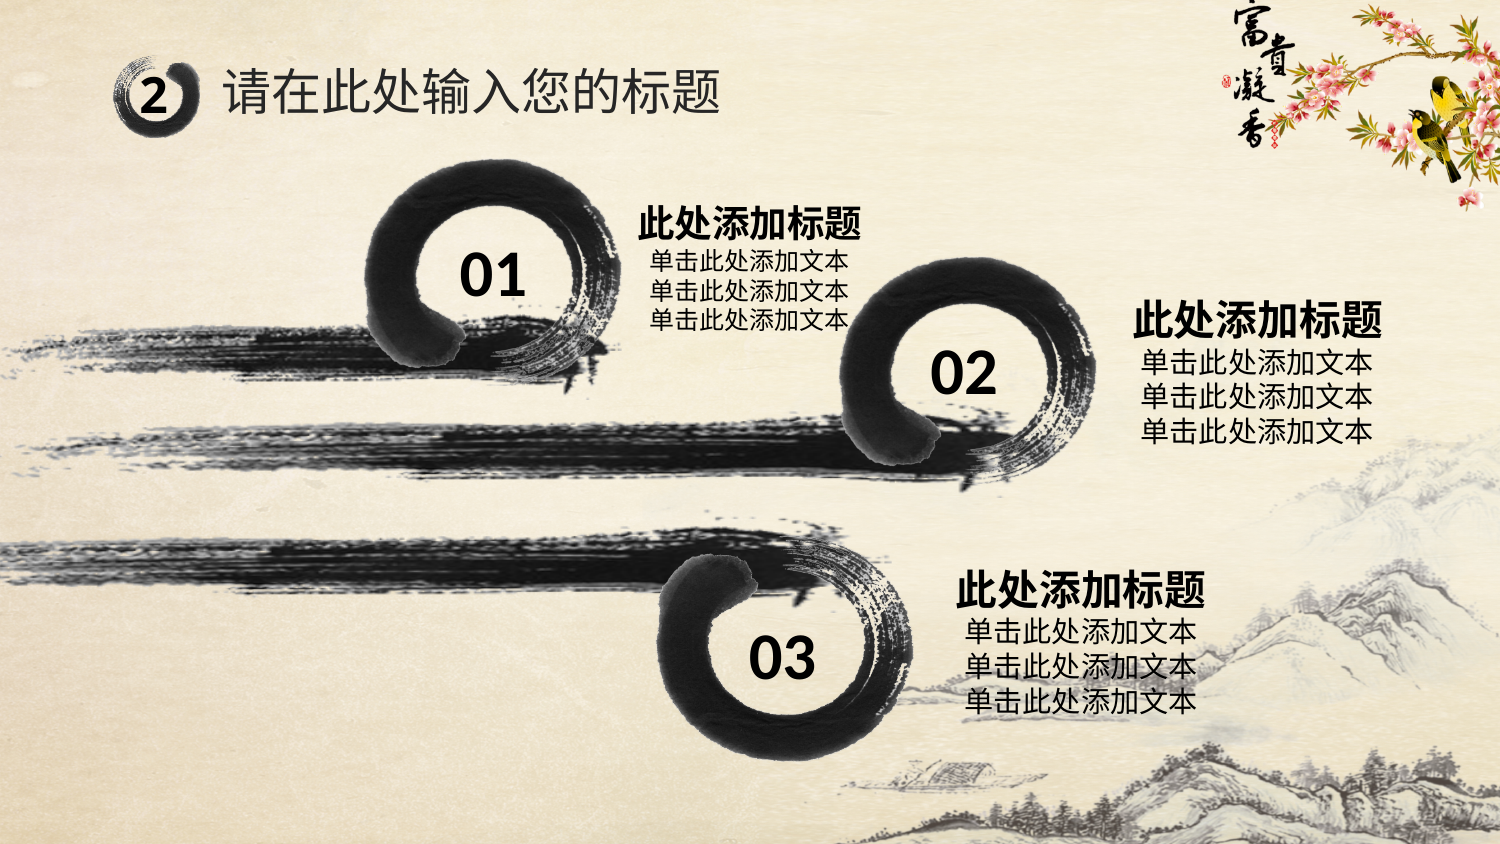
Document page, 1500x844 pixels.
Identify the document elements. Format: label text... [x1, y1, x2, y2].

text_box 请在此处输入您的标题 [206, 53, 737, 129]
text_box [0, 509, 914, 763]
text_box 此处添加标题 单击此处添加文本 单击此处添加文本 单击此处添加文本 [626, 192, 877, 254]
text_box 此处添加标题 单击此处添加文本 单击此处添加文本 单击此处添加文本 [1117, 286, 1398, 457]
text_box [0, 158, 622, 255]
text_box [0, 255, 1097, 498]
text_box 此处添加标题 单击此处添加文本 单击此处添加文本 单击此处添加文本 [940, 555, 1222, 726]
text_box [111, 55, 200, 138]
picture [0, 0, 1500, 844]
